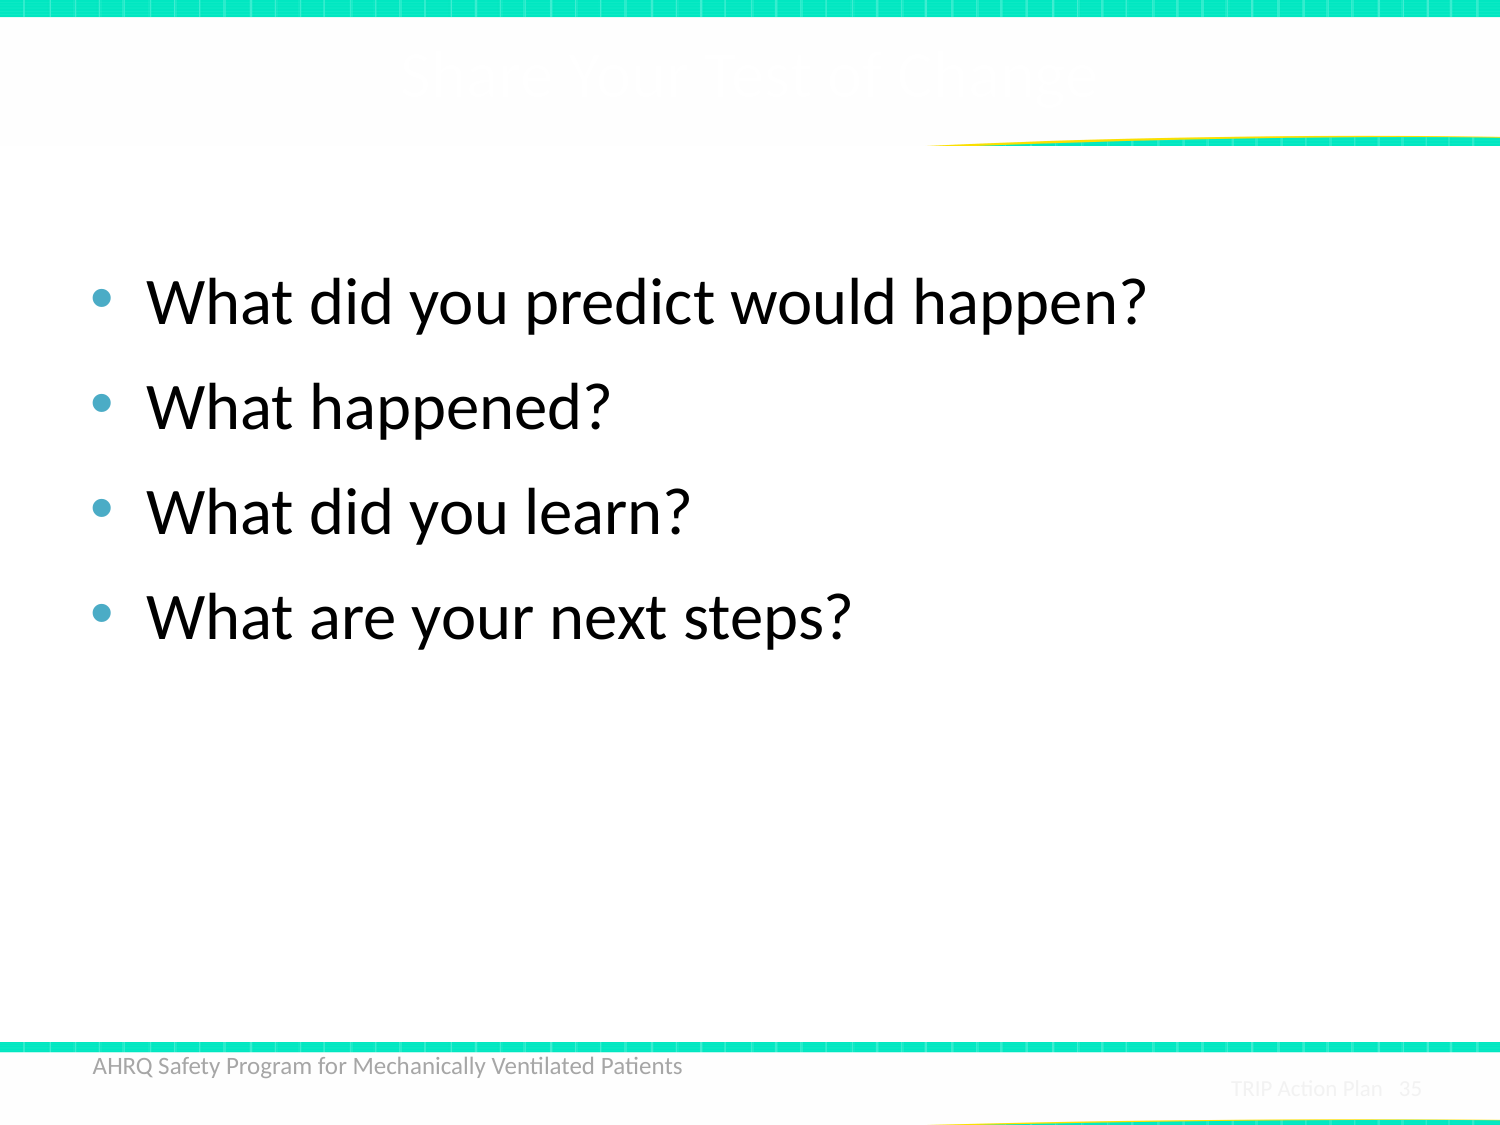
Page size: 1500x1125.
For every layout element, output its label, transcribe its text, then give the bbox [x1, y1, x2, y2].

picture [0, 1042, 1500, 1125]
title Share Your Test of Change [75, 5, 1425, 138]
list What did you predict would happen? What happened? What did you learn? What are your next steps? [75, 249, 1425, 1027]
picture [0, 0, 1500, 146]
